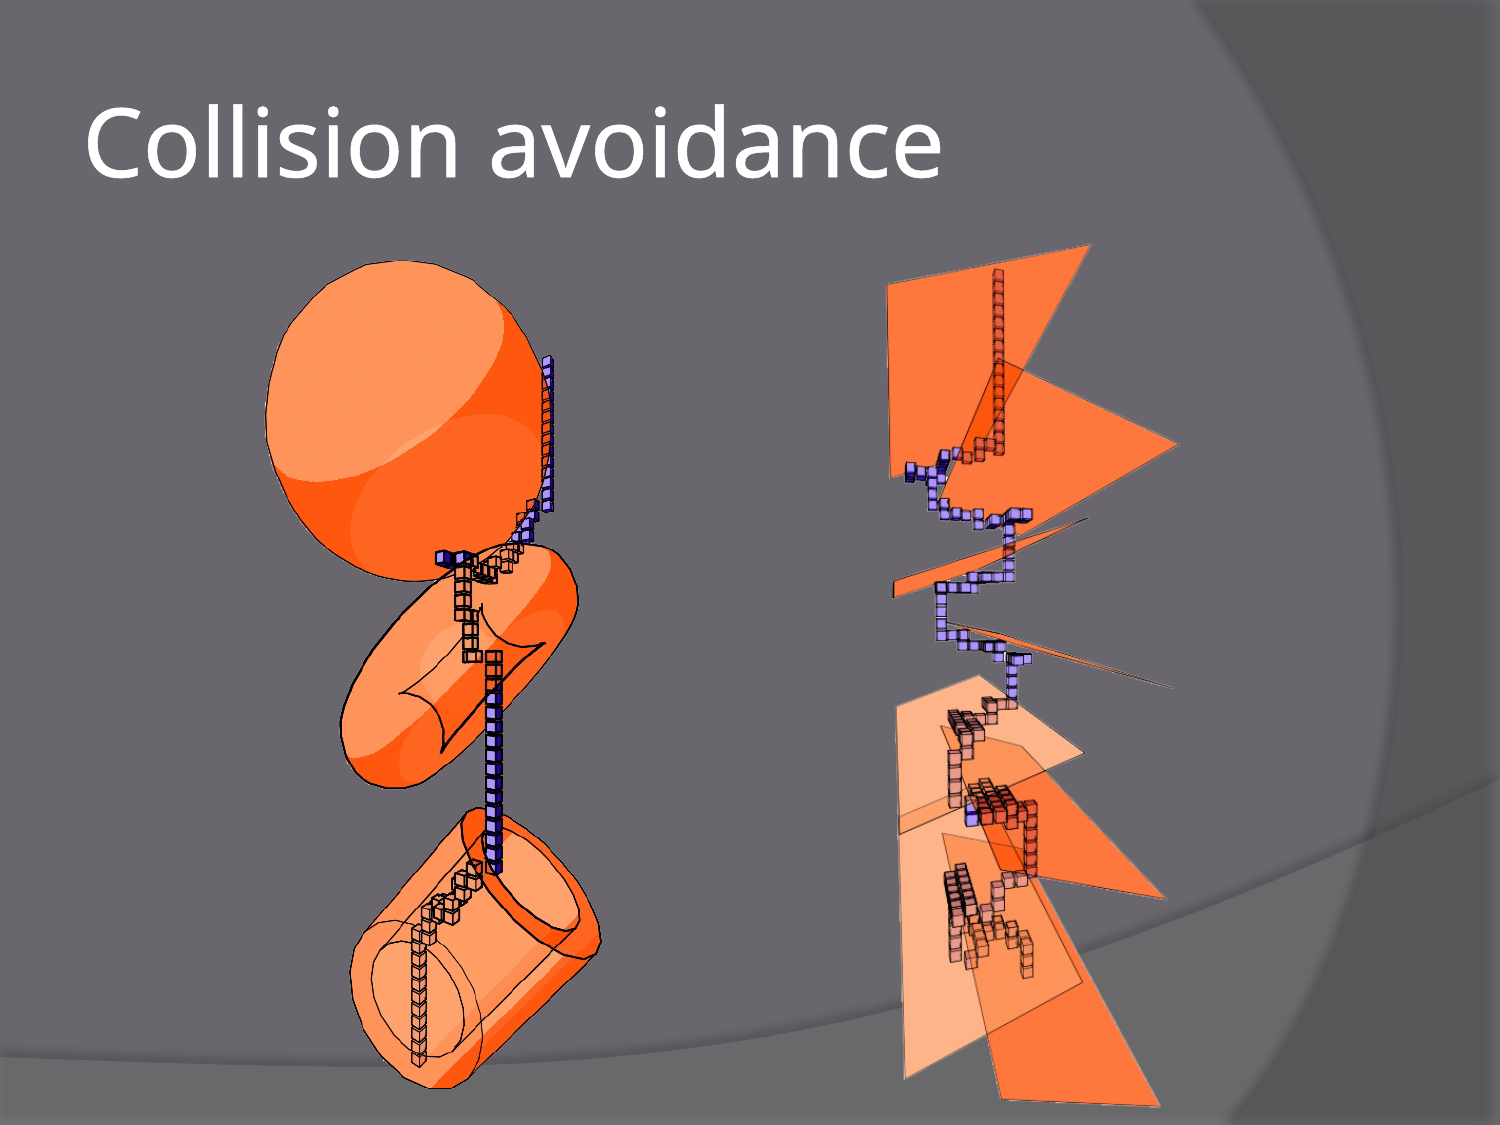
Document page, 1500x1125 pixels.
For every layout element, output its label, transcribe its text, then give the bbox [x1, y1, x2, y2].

picture [867, 227, 1201, 1122]
title Collision avoidance [75, 45, 1300, 233]
picture [212, 188, 700, 1125]
